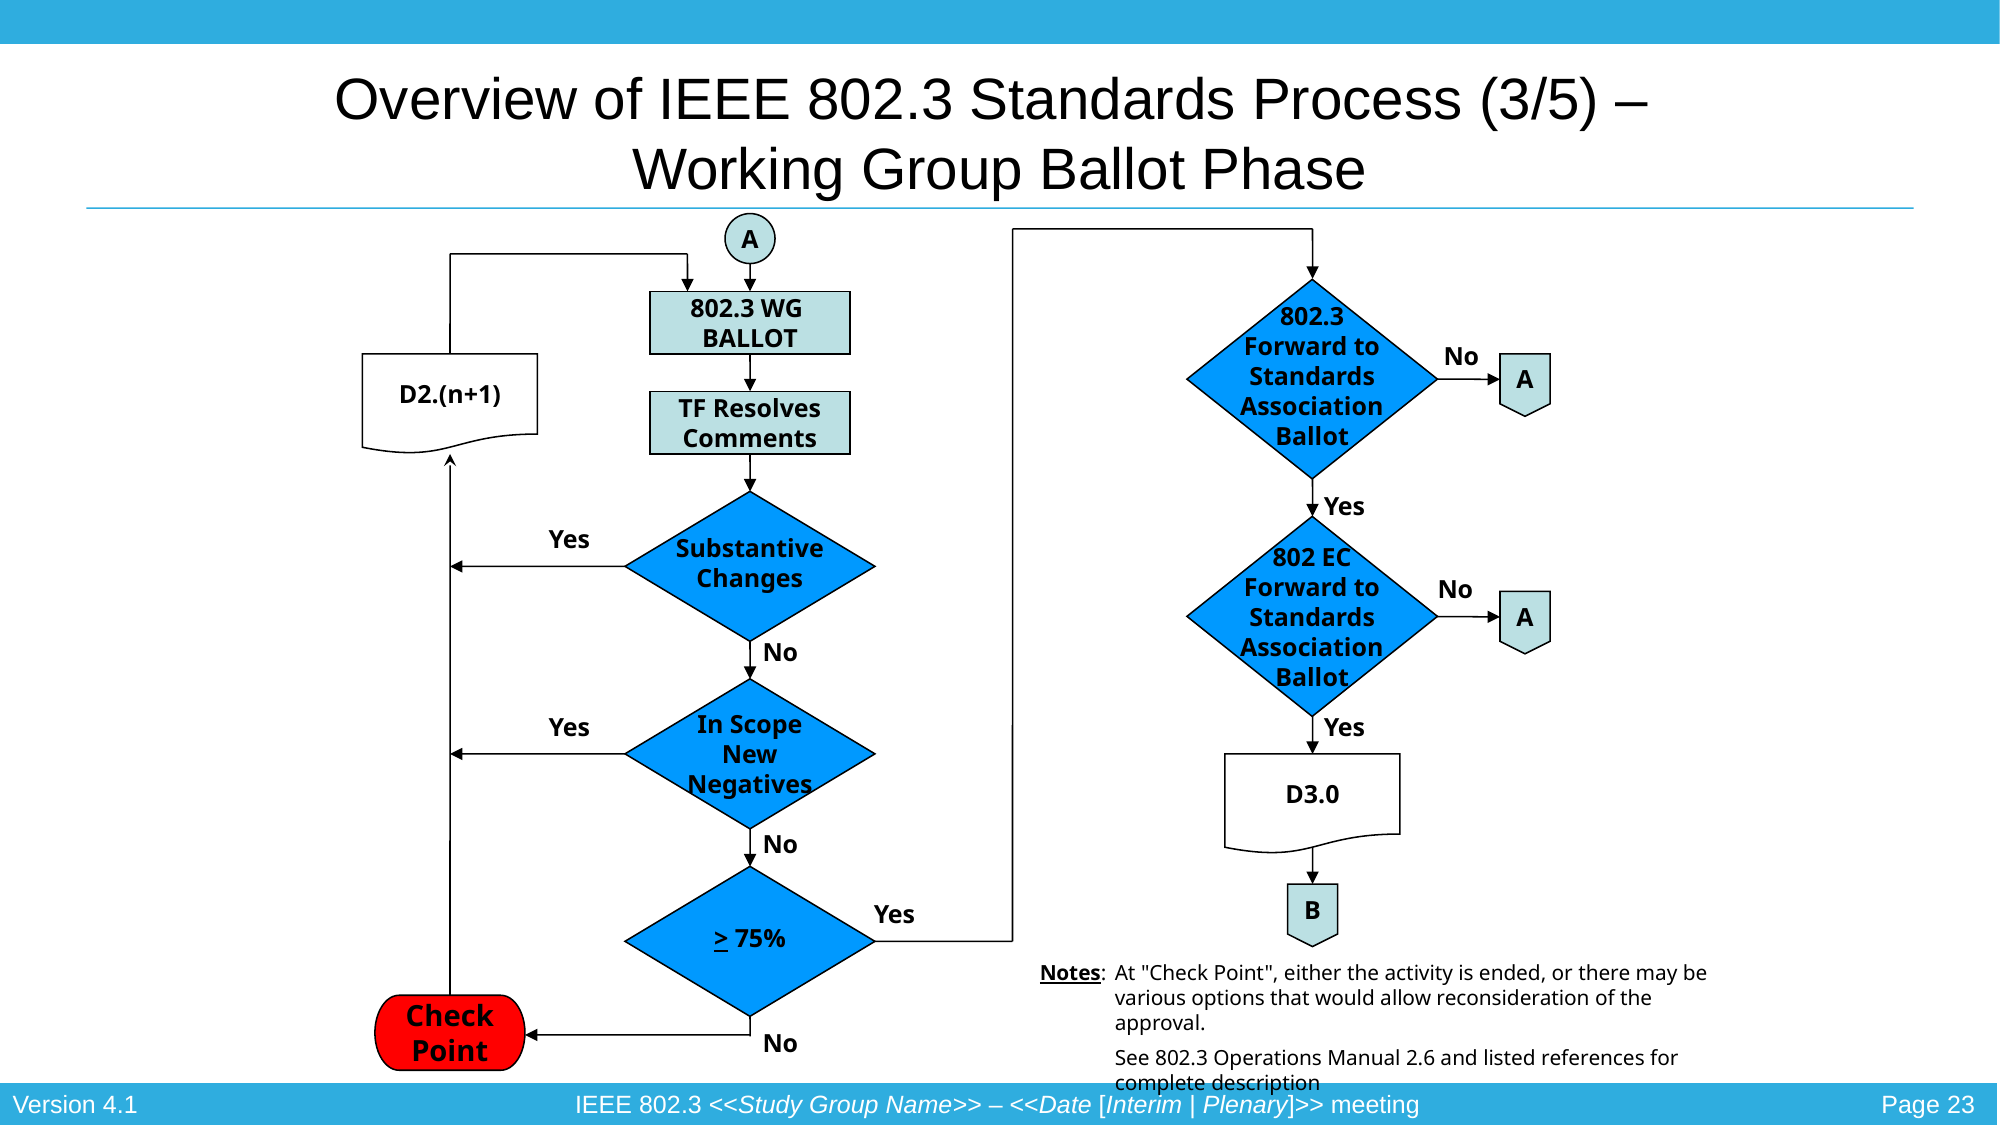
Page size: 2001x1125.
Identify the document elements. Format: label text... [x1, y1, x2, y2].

text_box B [1287, 884, 1338, 947]
text_box [443, 453, 457, 467]
text_box A [1500, 591, 1551, 654]
text_box Check Point [374, 995, 525, 1071]
text_box [743, 641, 757, 678]
text_box Notes: At "Check Point", either the activity is ended, or there may be various options that would allow reconsideration of the approval. See 802.3 Operations Manual 2.6 and listed references for complete description [1025, 952, 1738, 1103]
text_box [1306, 229, 1319, 279]
text_box Yes [533, 703, 605, 749]
text_box [1438, 610, 1500, 624]
text_box D2.(n+1) [362, 353, 538, 453]
text_box Yes [1308, 703, 1380, 749]
text_box [1306, 848, 1319, 884]
text_box Yes [858, 891, 930, 937]
text_box In Scope New Negatives [624, 678, 875, 829]
text_box No [751, 628, 813, 674]
text_box [743, 453, 757, 491]
text_box TF Resolves Comments [650, 391, 851, 454]
text_box 802.3 WG BALLOT [650, 291, 851, 354]
text_box [681, 254, 694, 292]
text_box Yes [533, 516, 605, 562]
text_box 802.3 Forward to Standards Association Ballot [1186, 279, 1438, 479]
text_box No [1428, 333, 1494, 378]
text_box Yes [1313, 482, 1380, 528]
text_box Substantive Changes [624, 491, 875, 641]
text_box [450, 560, 624, 573]
text_box [743, 353, 757, 391]
text_box > 75% [624, 866, 875, 1017]
text_box [1438, 376, 1500, 386]
text_box A [725, 213, 776, 264]
text_box [1306, 479, 1319, 516]
text_box A [1500, 353, 1551, 417]
text_box No [747, 1020, 813, 1065]
text_box No [1422, 566, 1488, 612]
text_box [525, 1028, 751, 1042]
title Overview of IEEE 802.3 Standards Process (3/5) – Working Group Ballot Phase [99, 66, 1901, 197]
text_box D3.0 [1224, 753, 1400, 853]
text_box [450, 747, 625, 761]
text_box Yes [1308, 482, 1312, 503]
text_box 802 EC Forward to Standards Association Ballot [1186, 516, 1438, 717]
text_box [743, 264, 757, 291]
text_box No [747, 821, 813, 866]
